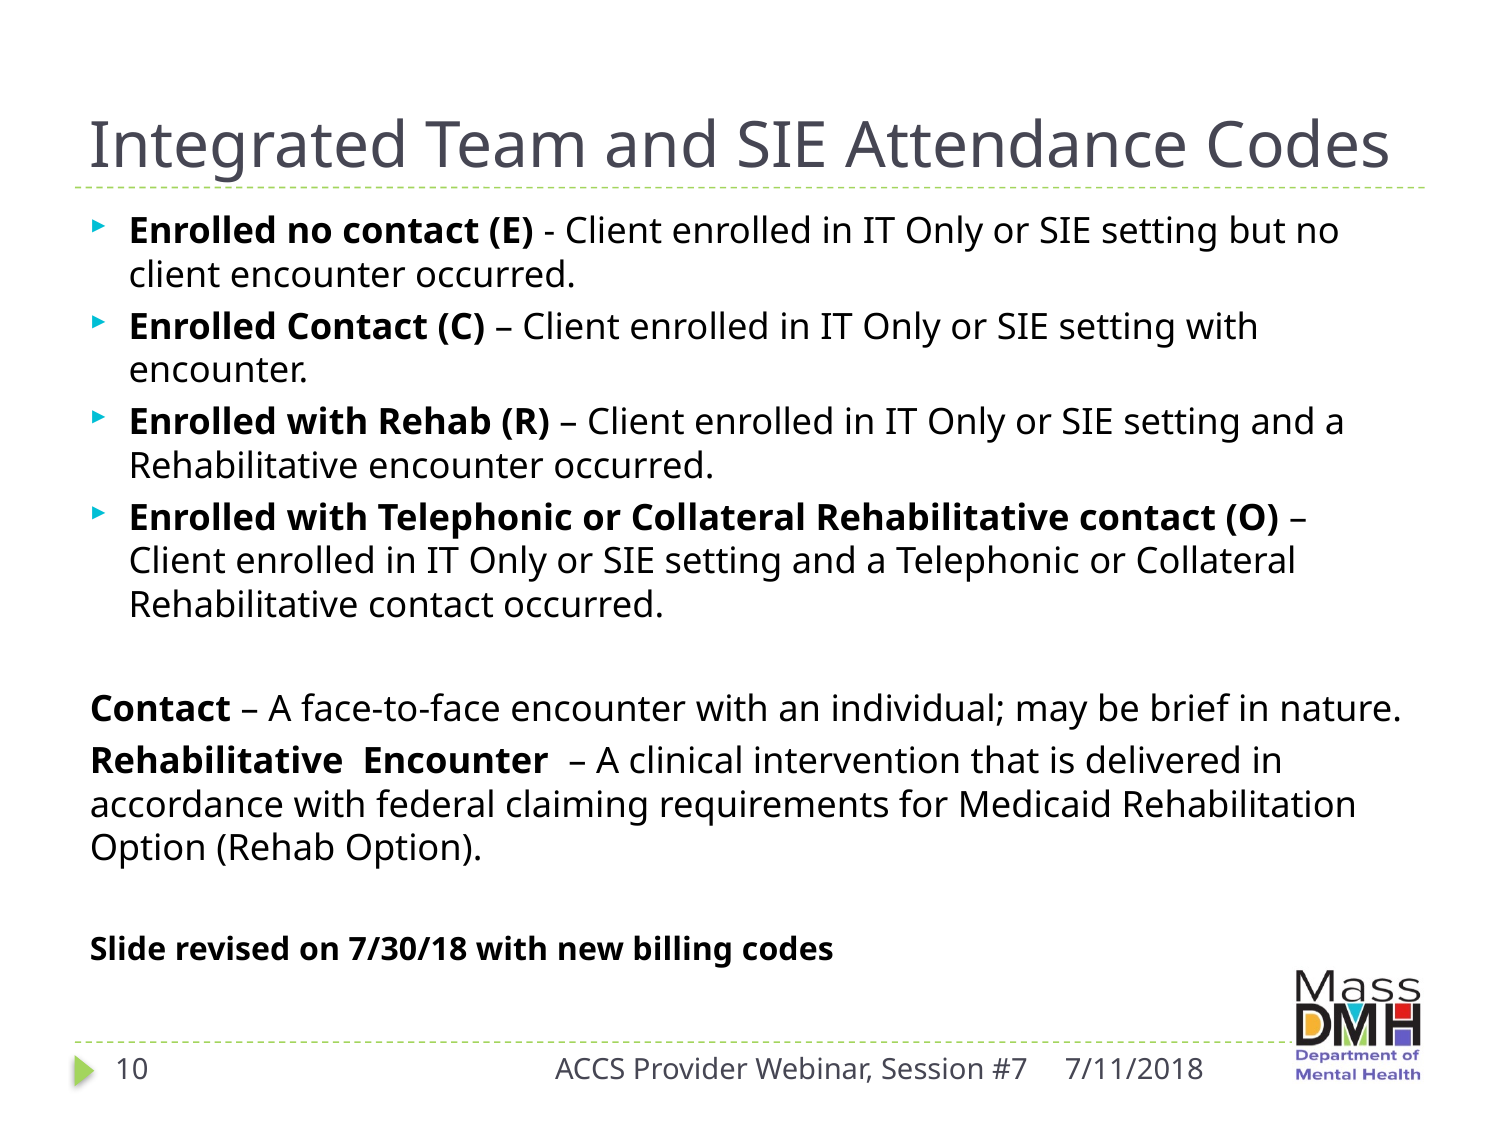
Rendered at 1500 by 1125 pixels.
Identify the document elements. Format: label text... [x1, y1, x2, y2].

list Enrolled no contact (E) - Client enrolled in IT Only or SIE setting but no client encounter occurred. Enrolled Contact (C) – Client enrolled in IT Only or SIE setting with encounter. Enrolled with Rehab (R) – Client enrolled in IT Only or SIE setting and a Rehabilitative encounter occurred. Enrolled with Telephonic or Collateral Rehabilitative contact (O) – Client enrolled in IT Only or SIE setting and a Telephonic or Collateral Rehabilitative contact occurred. Contact – A face-to-face encounter with an individual; may be brief in nature. Rehabilitative Encounter – A clinical intervention that is delivered in accordance with federal claiming requirements for Medicaid Rehabilitation Option (Rehab Option). Slide revised on 7/30/18 with new billing codes [75, 200, 1425, 1010]
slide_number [1051, 1042, 1426, 1103]
slide_number 10 [100, 1042, 426, 1103]
title Integrated Team and SIE Attendance Codes [75, 24, 1425, 188]
footer ACCS Provider Webinar, Session #7 [475, 1042, 1051, 1103]
picture [1292, 1010, 1425, 1042]
